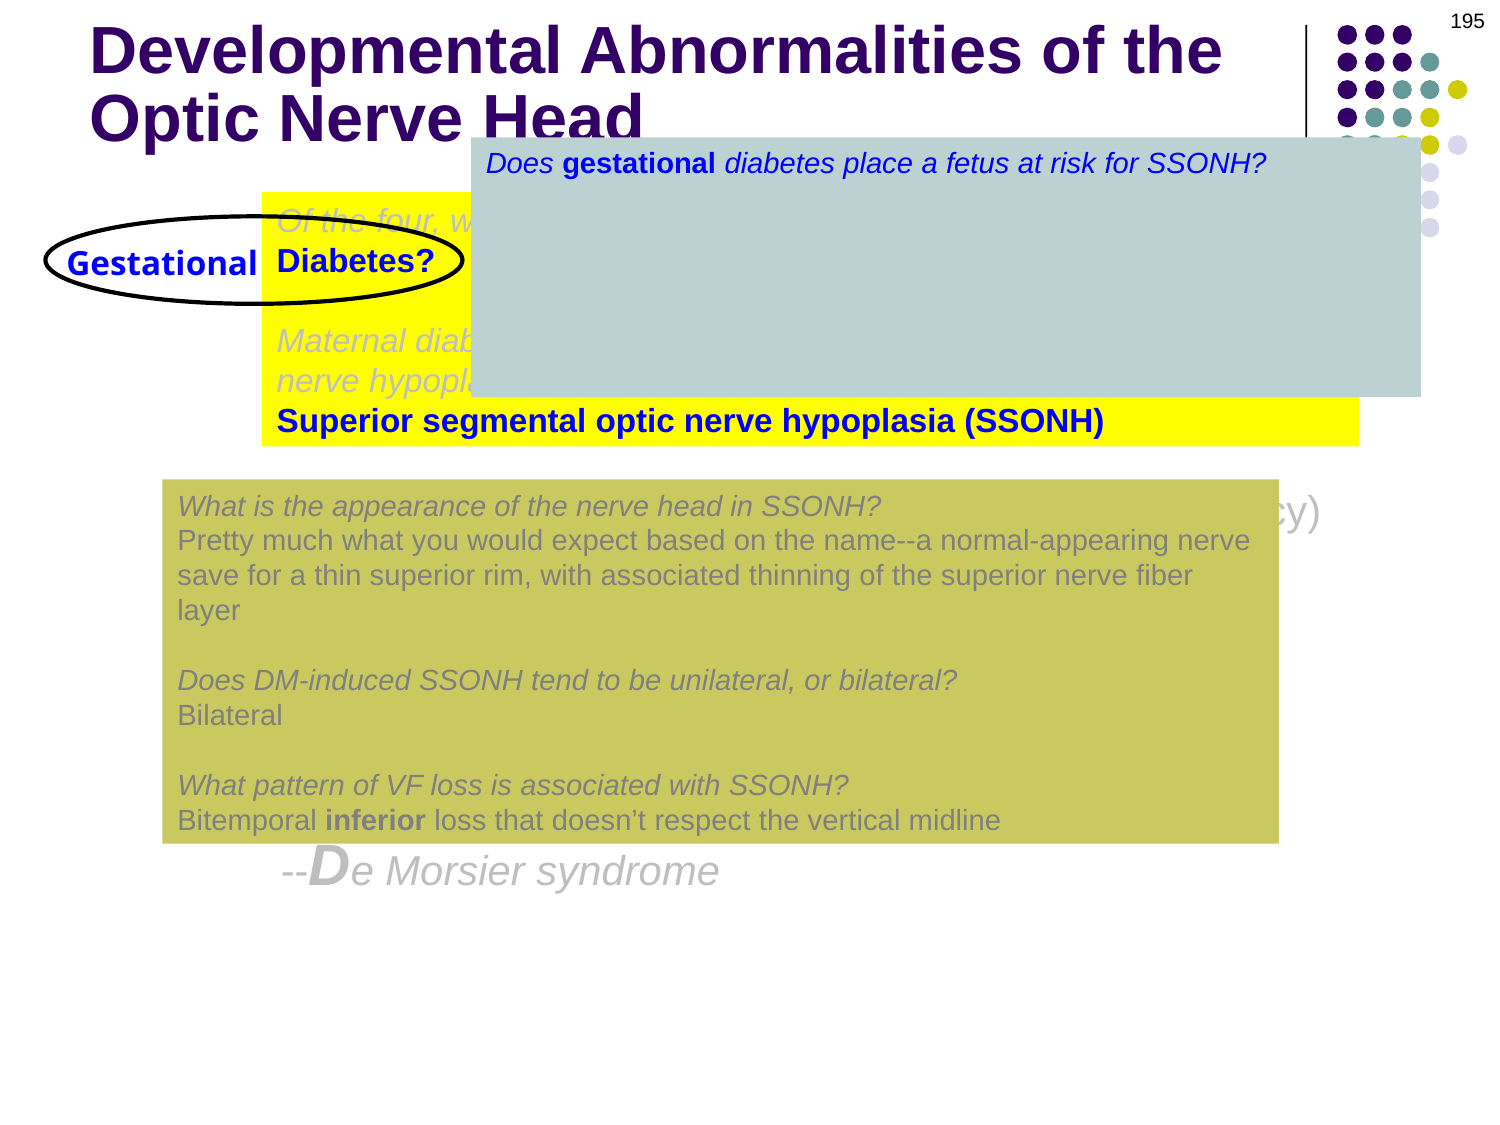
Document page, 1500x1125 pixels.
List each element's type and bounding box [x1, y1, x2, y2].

slide_number [1149, 0, 1500, 75]
text_box [43, 20, 1438, 905]
